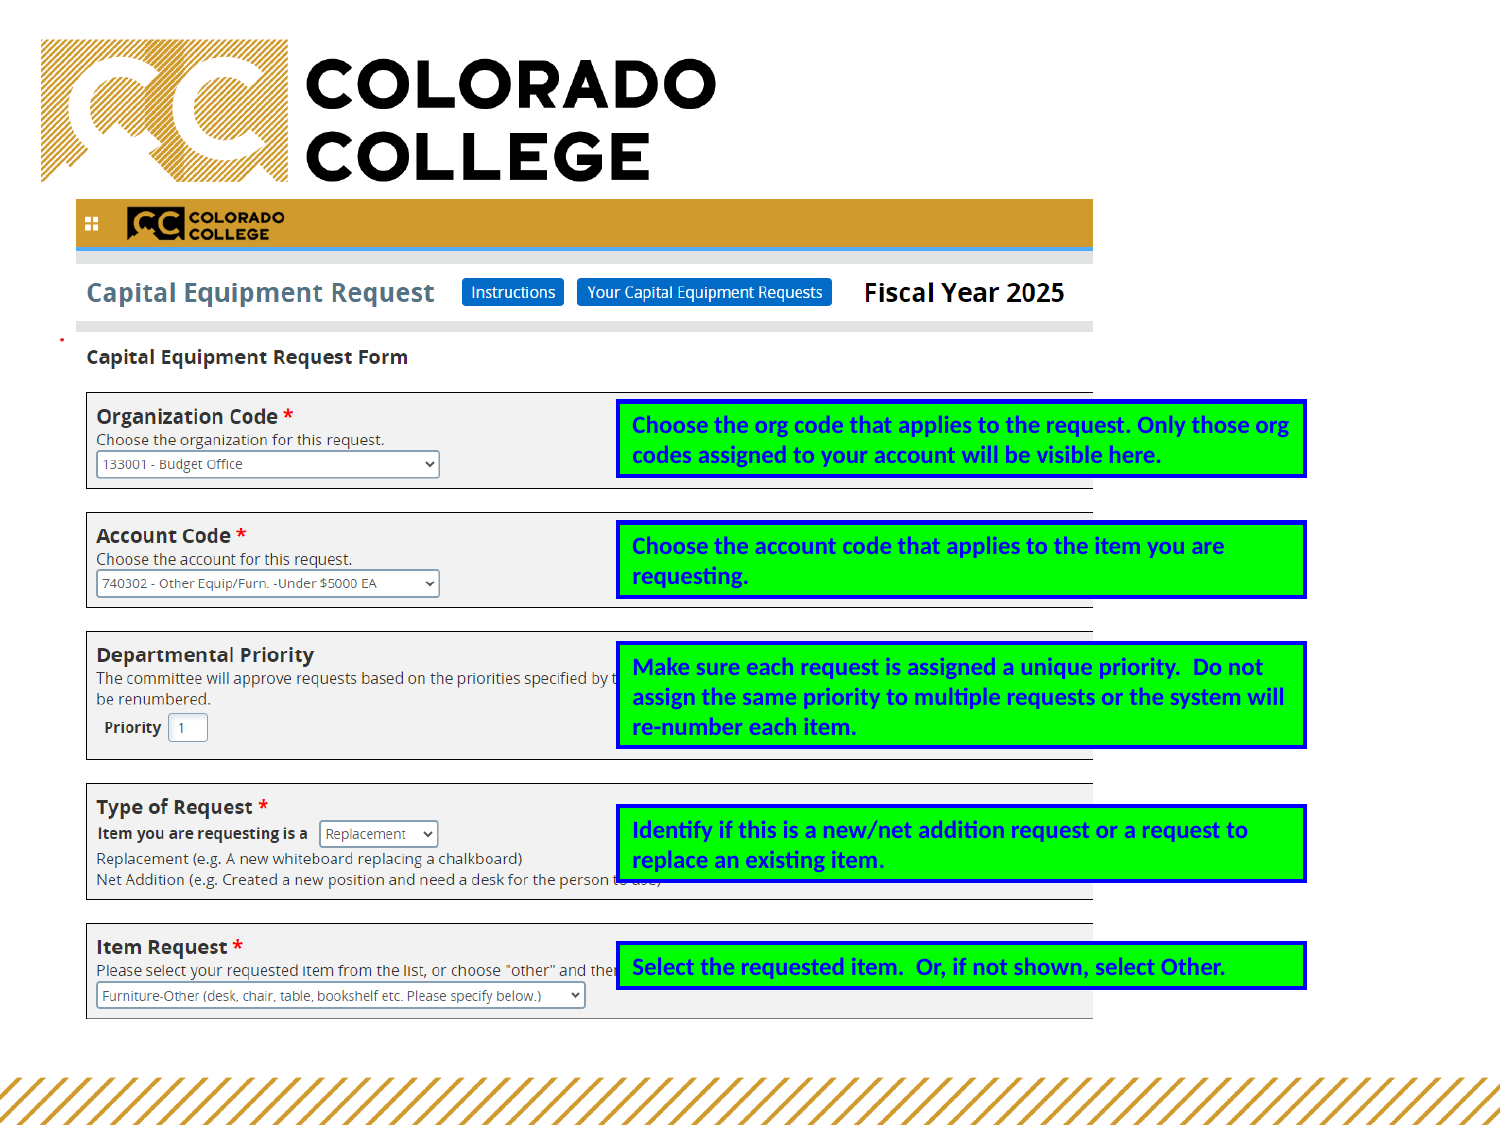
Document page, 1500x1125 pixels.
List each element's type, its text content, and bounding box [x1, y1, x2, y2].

text_box Choose the account code that applies to the item you are requesting. [1097, 522, 1306, 598]
text_box Select the requested item. Or, if not shown, select Other. [1097, 942, 1306, 988]
text_box Make sure each request is assigned a unique priority. Do not assign the same priority to multiple requests or the system will re-number each item. [1097, 642, 1306, 748]
text_box Identify if this is a new/net addition request or a request to replace an existing item. [1097, 806, 1306, 881]
picture [0, 0, 1500, 1125]
text_box Choose the org code that applies to the request. Only those org codes assigned to your account will be visible here. [1097, 401, 1306, 477]
